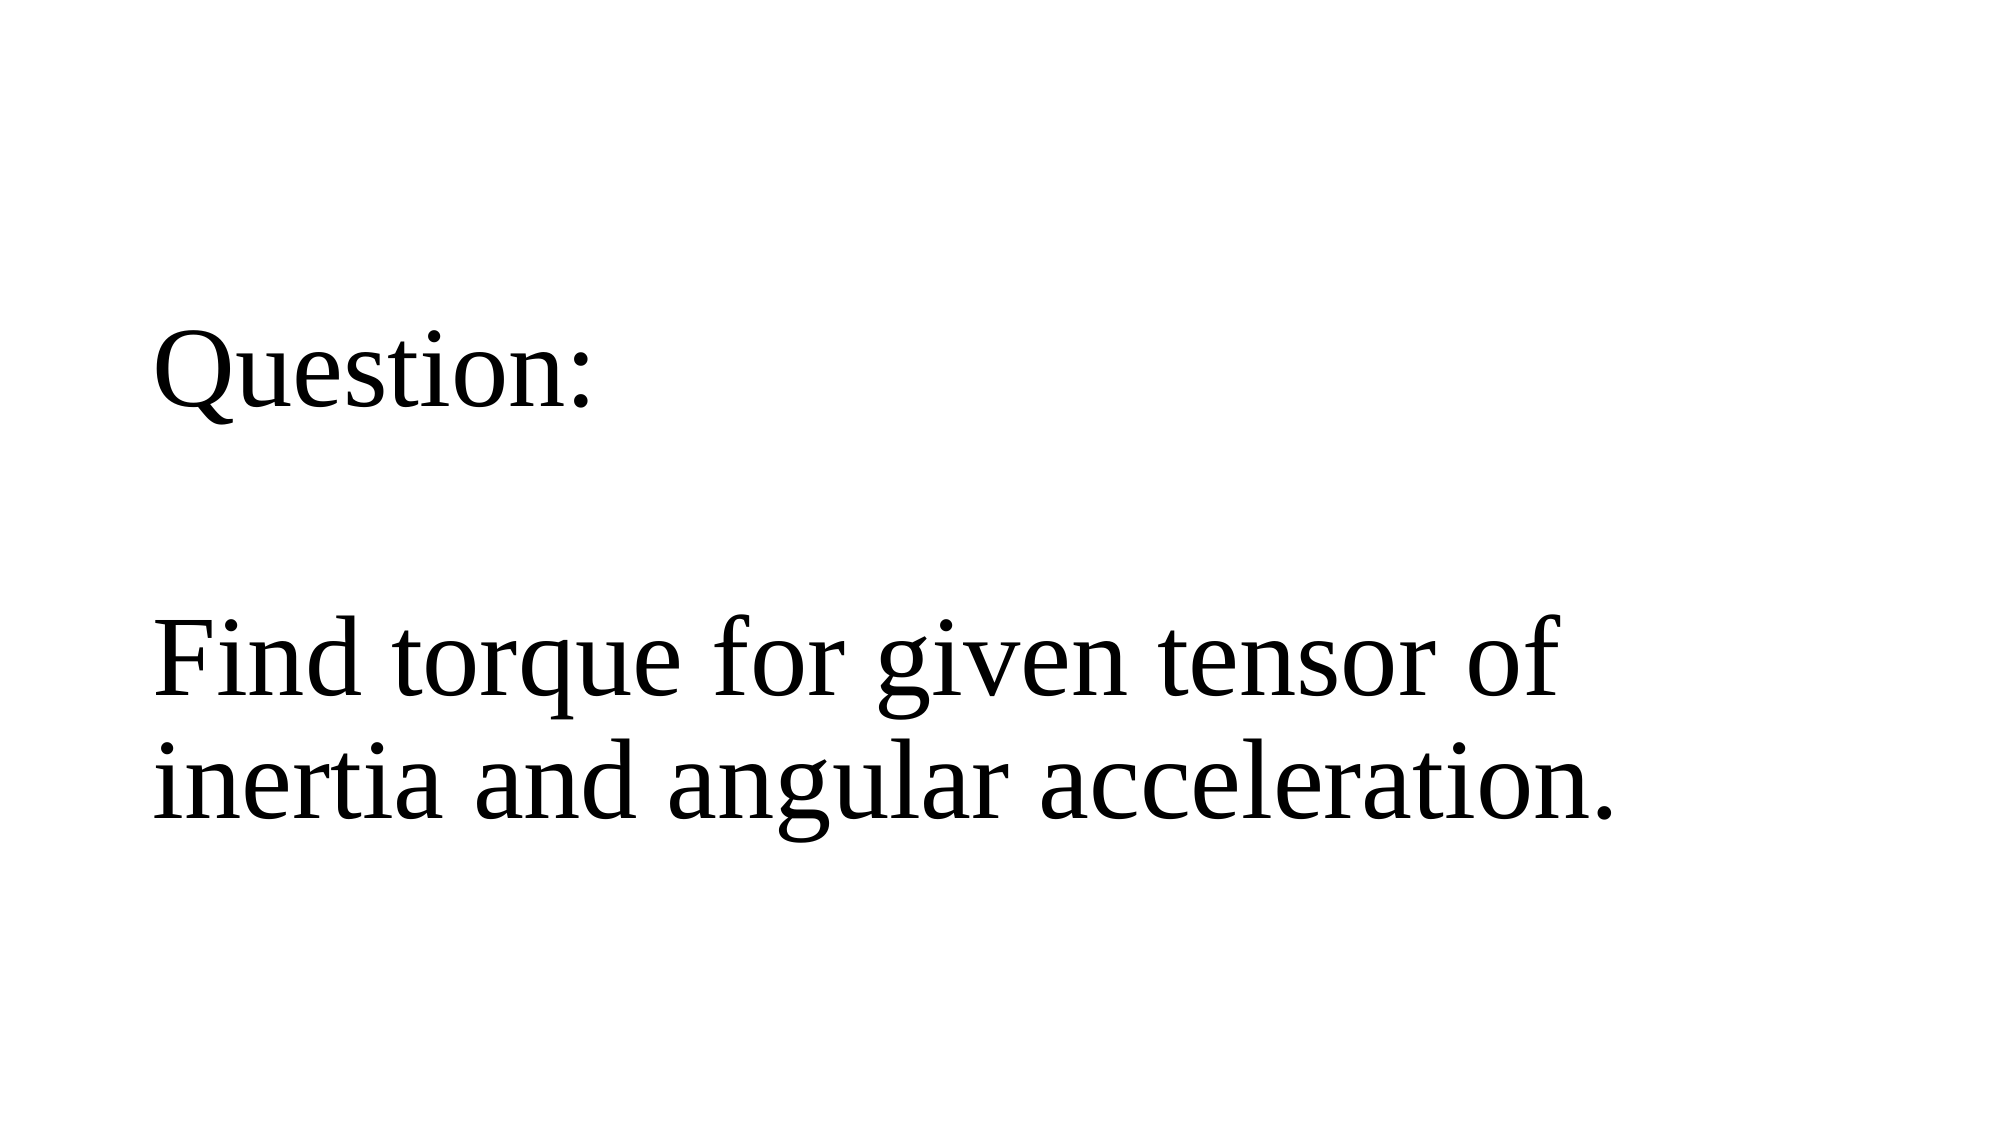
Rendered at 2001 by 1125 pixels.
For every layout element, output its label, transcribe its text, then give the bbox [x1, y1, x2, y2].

list Question: Find torque for given tensor of inertia and angular acceleration. [137, 299, 1863, 1014]
